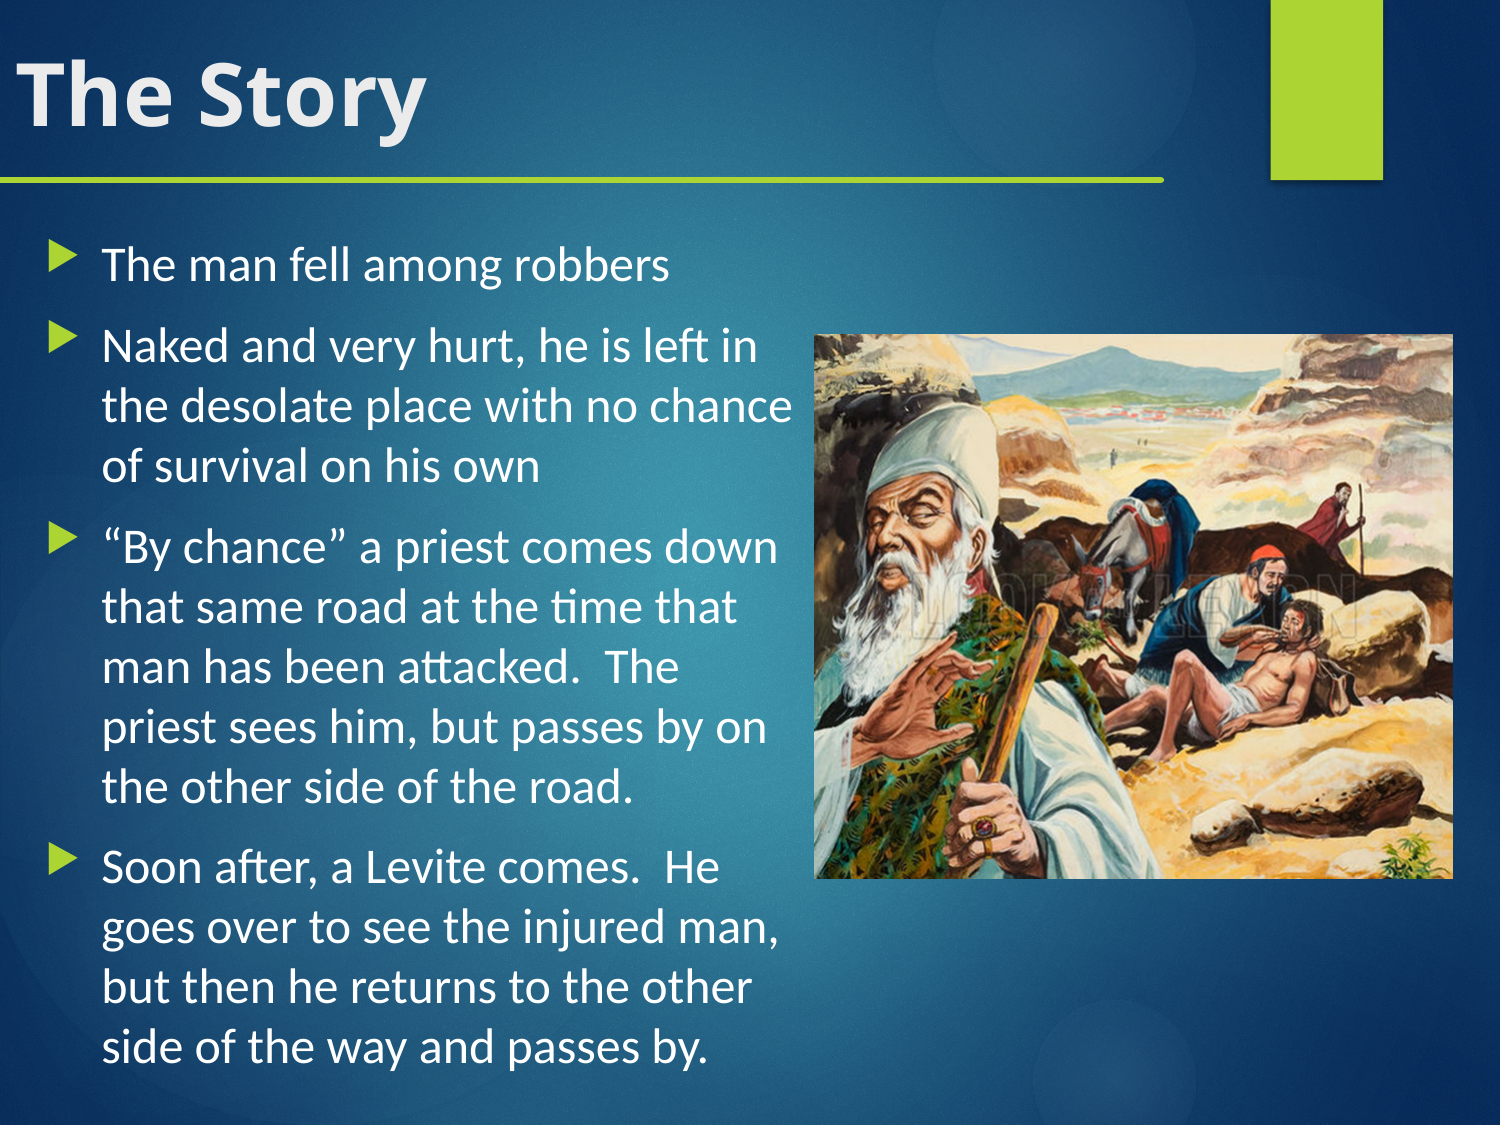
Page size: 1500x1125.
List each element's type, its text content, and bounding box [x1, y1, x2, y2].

picture [814, 334, 1453, 879]
list The man fell among robbers Naked and very hurt, he is left in the desolate place with no chance of survival on his own “By chance” a priest comes down that same road at the time that man has been attacked. The priest sees him, but passes by on the other side of the road. Soon after, a Levite comes. He goes over to see the injured man, but then he returns to the other side of the way and passes by. [30, 223, 815, 1101]
title The Story [0, 2, 1237, 180]
